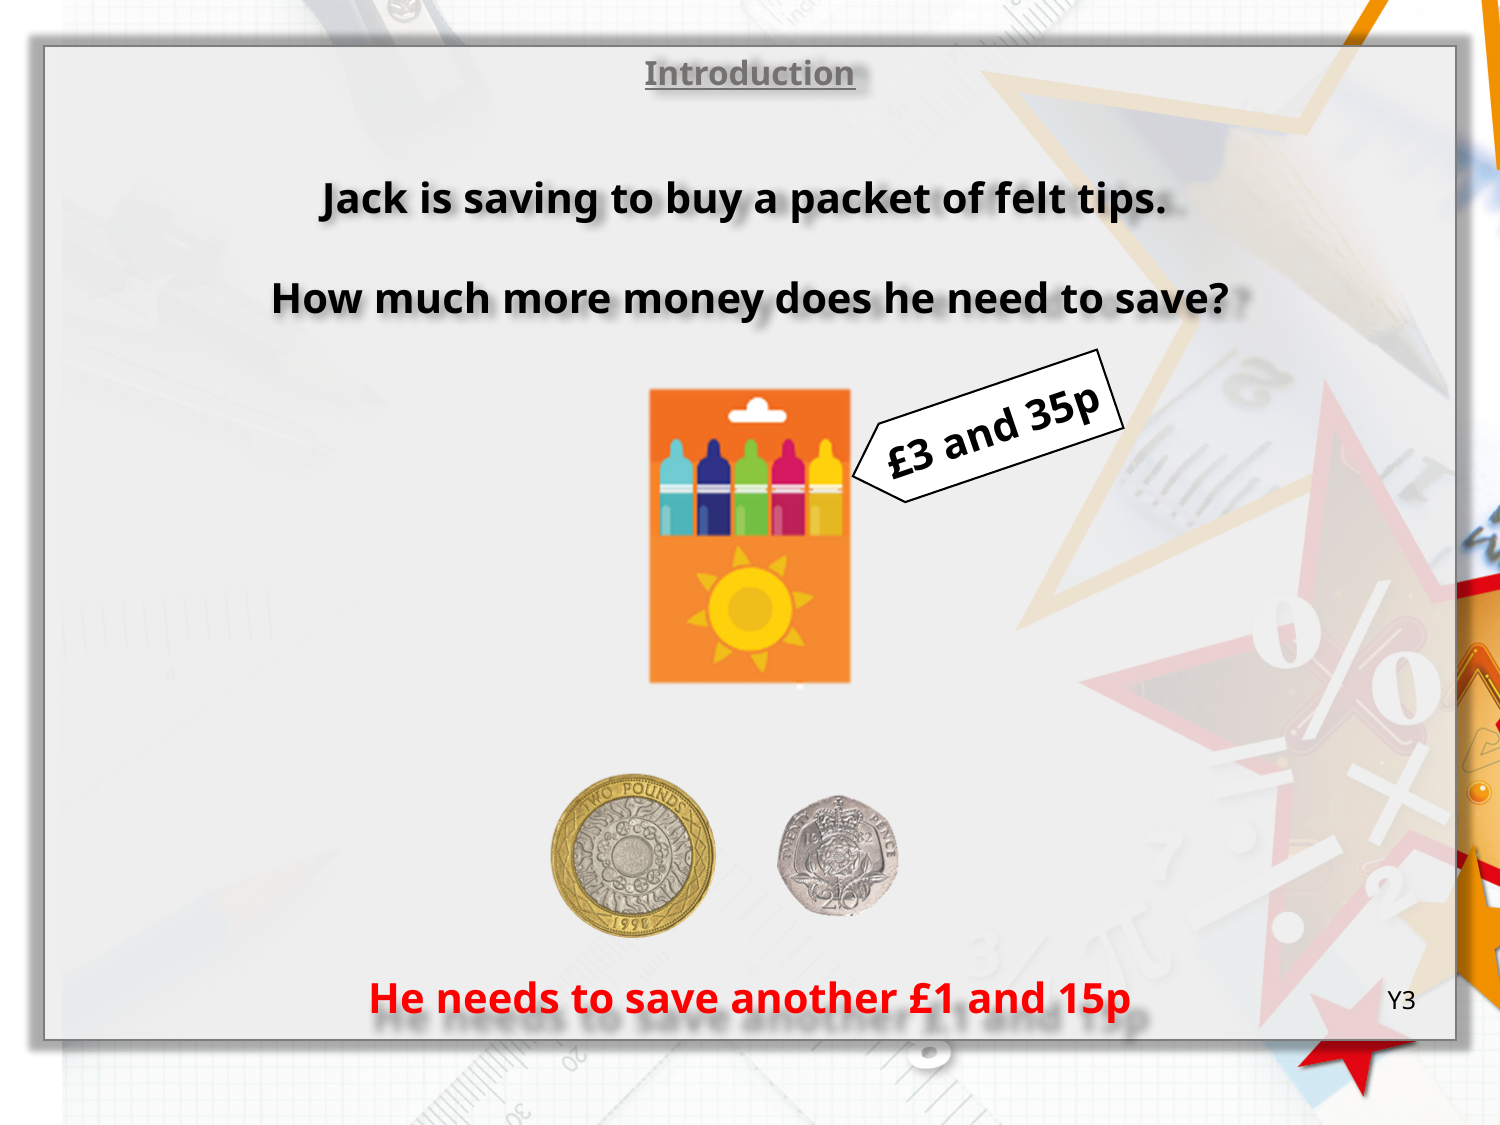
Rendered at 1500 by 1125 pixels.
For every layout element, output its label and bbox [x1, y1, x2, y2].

picture [18, 0, 1500, 1125]
text_box [845, 390, 1122, 474]
